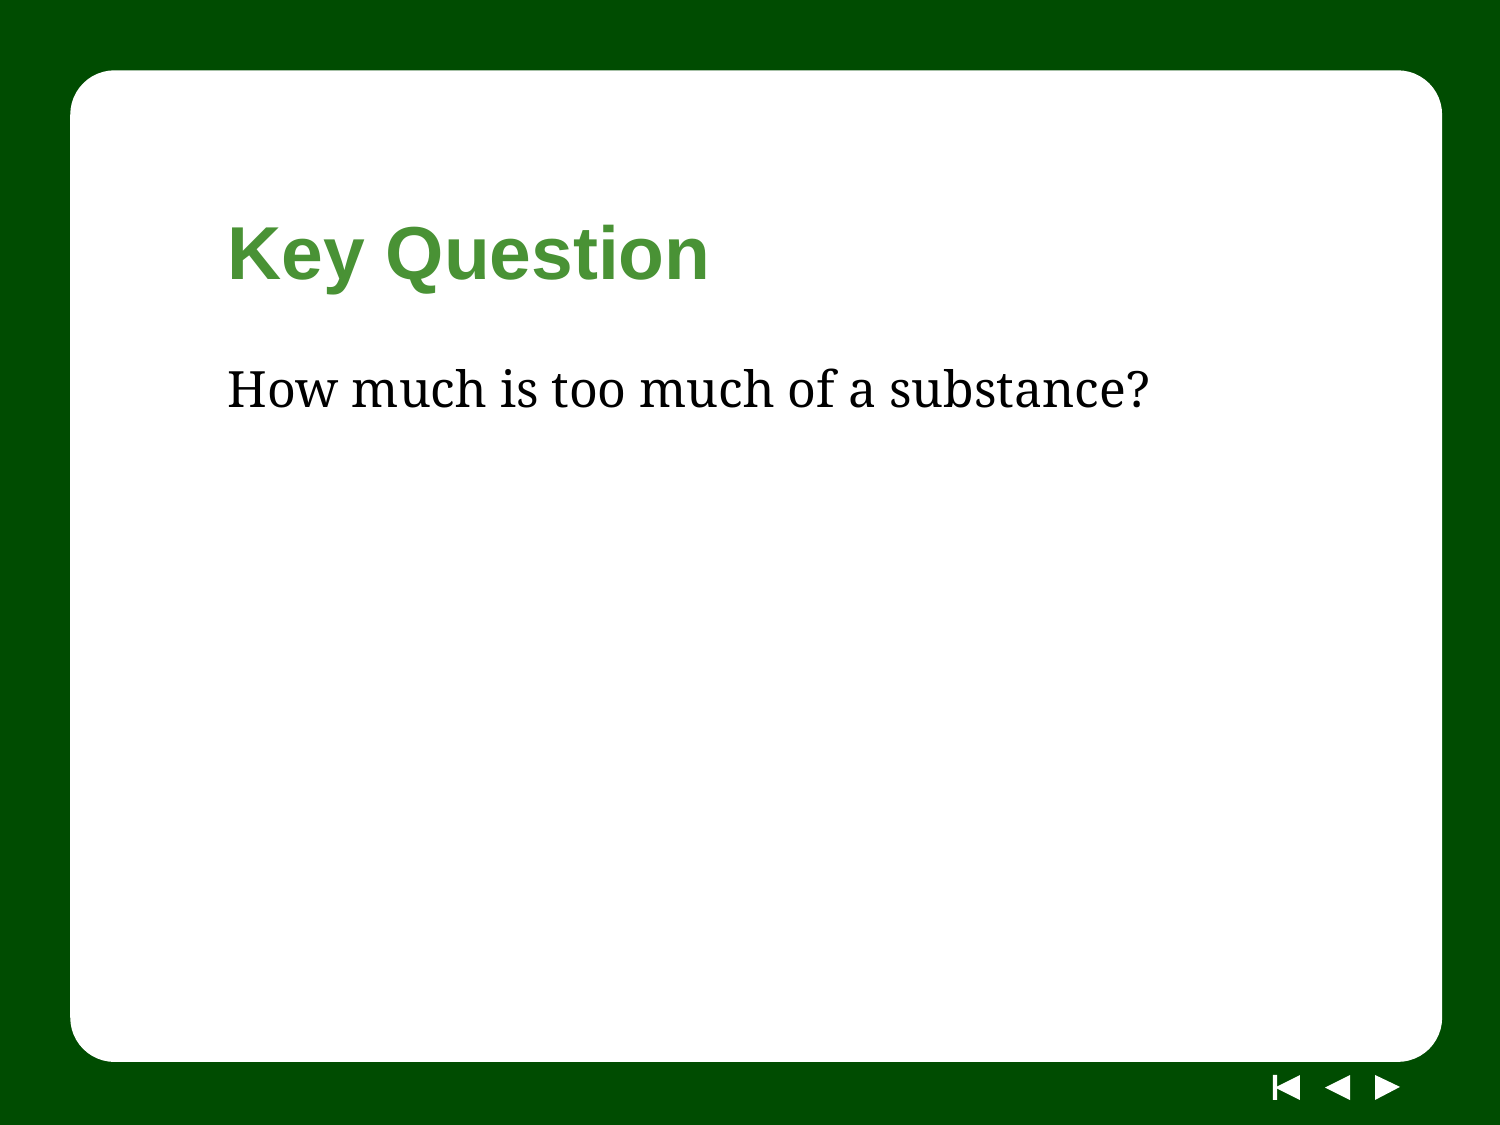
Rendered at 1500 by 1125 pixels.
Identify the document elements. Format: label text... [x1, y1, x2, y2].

list How much is too much of a substance? [212, 350, 1388, 988]
title Key Question [212, 174, 1425, 325]
